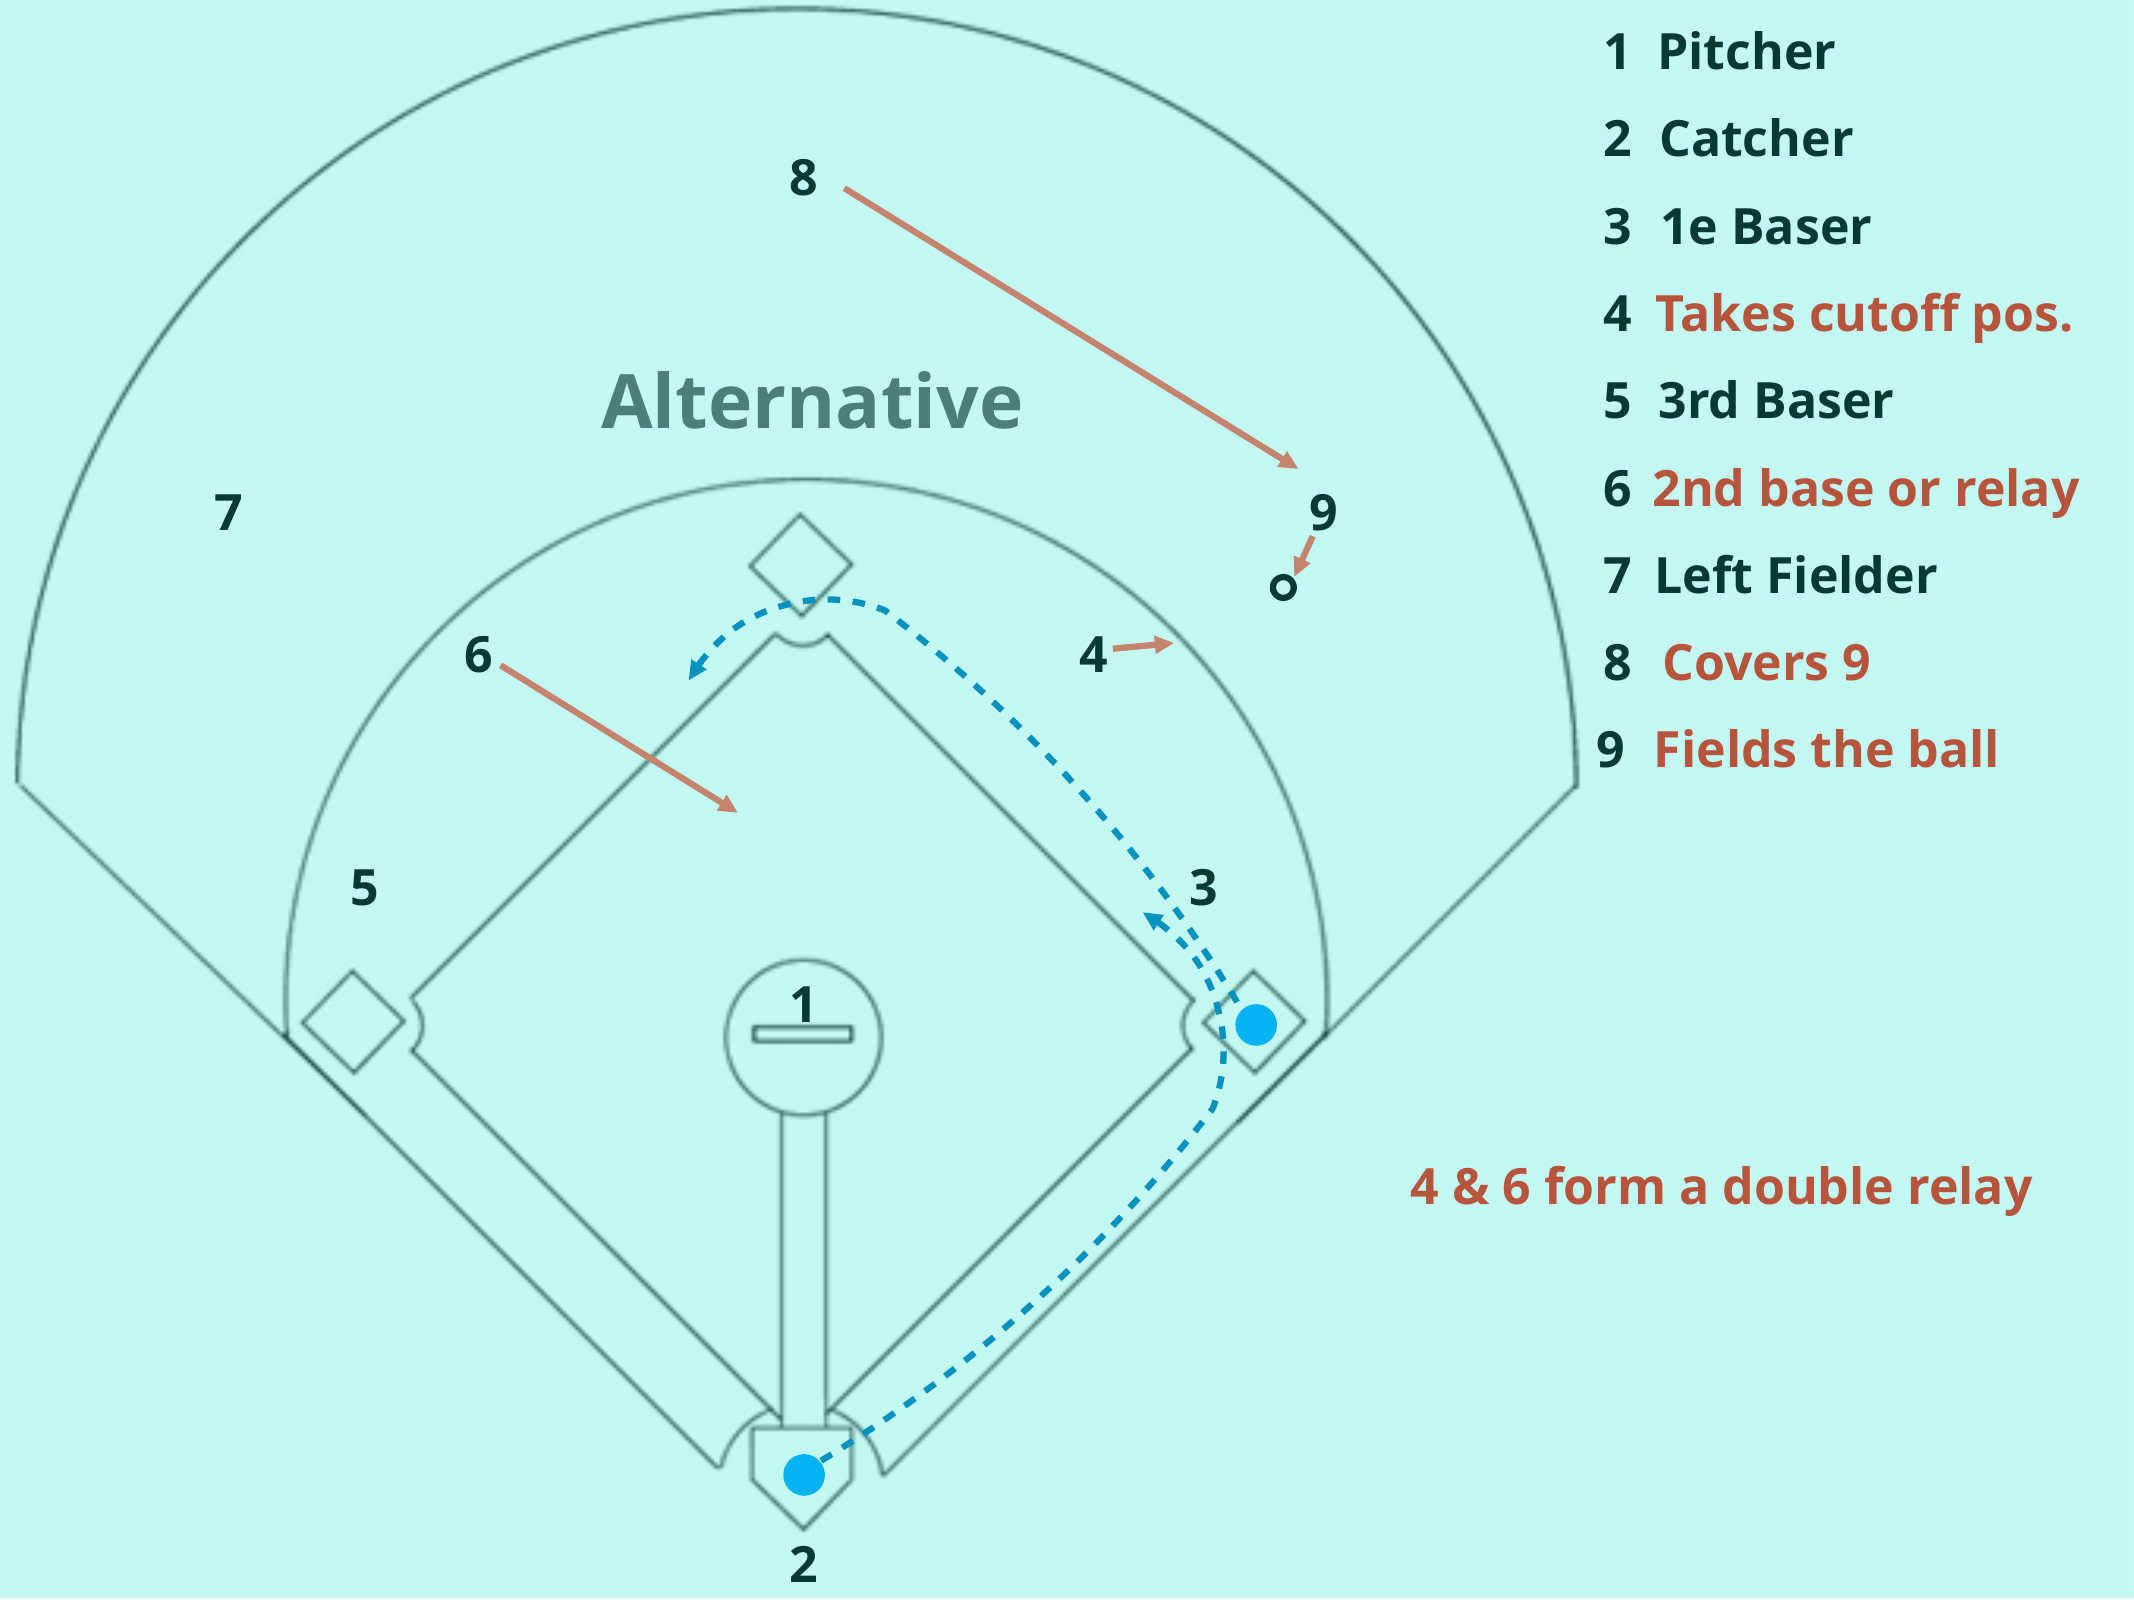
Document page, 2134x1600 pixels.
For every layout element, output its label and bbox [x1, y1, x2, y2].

picture [0, 0, 1725, 1567]
text_box [0, 0, 2134, 1598]
